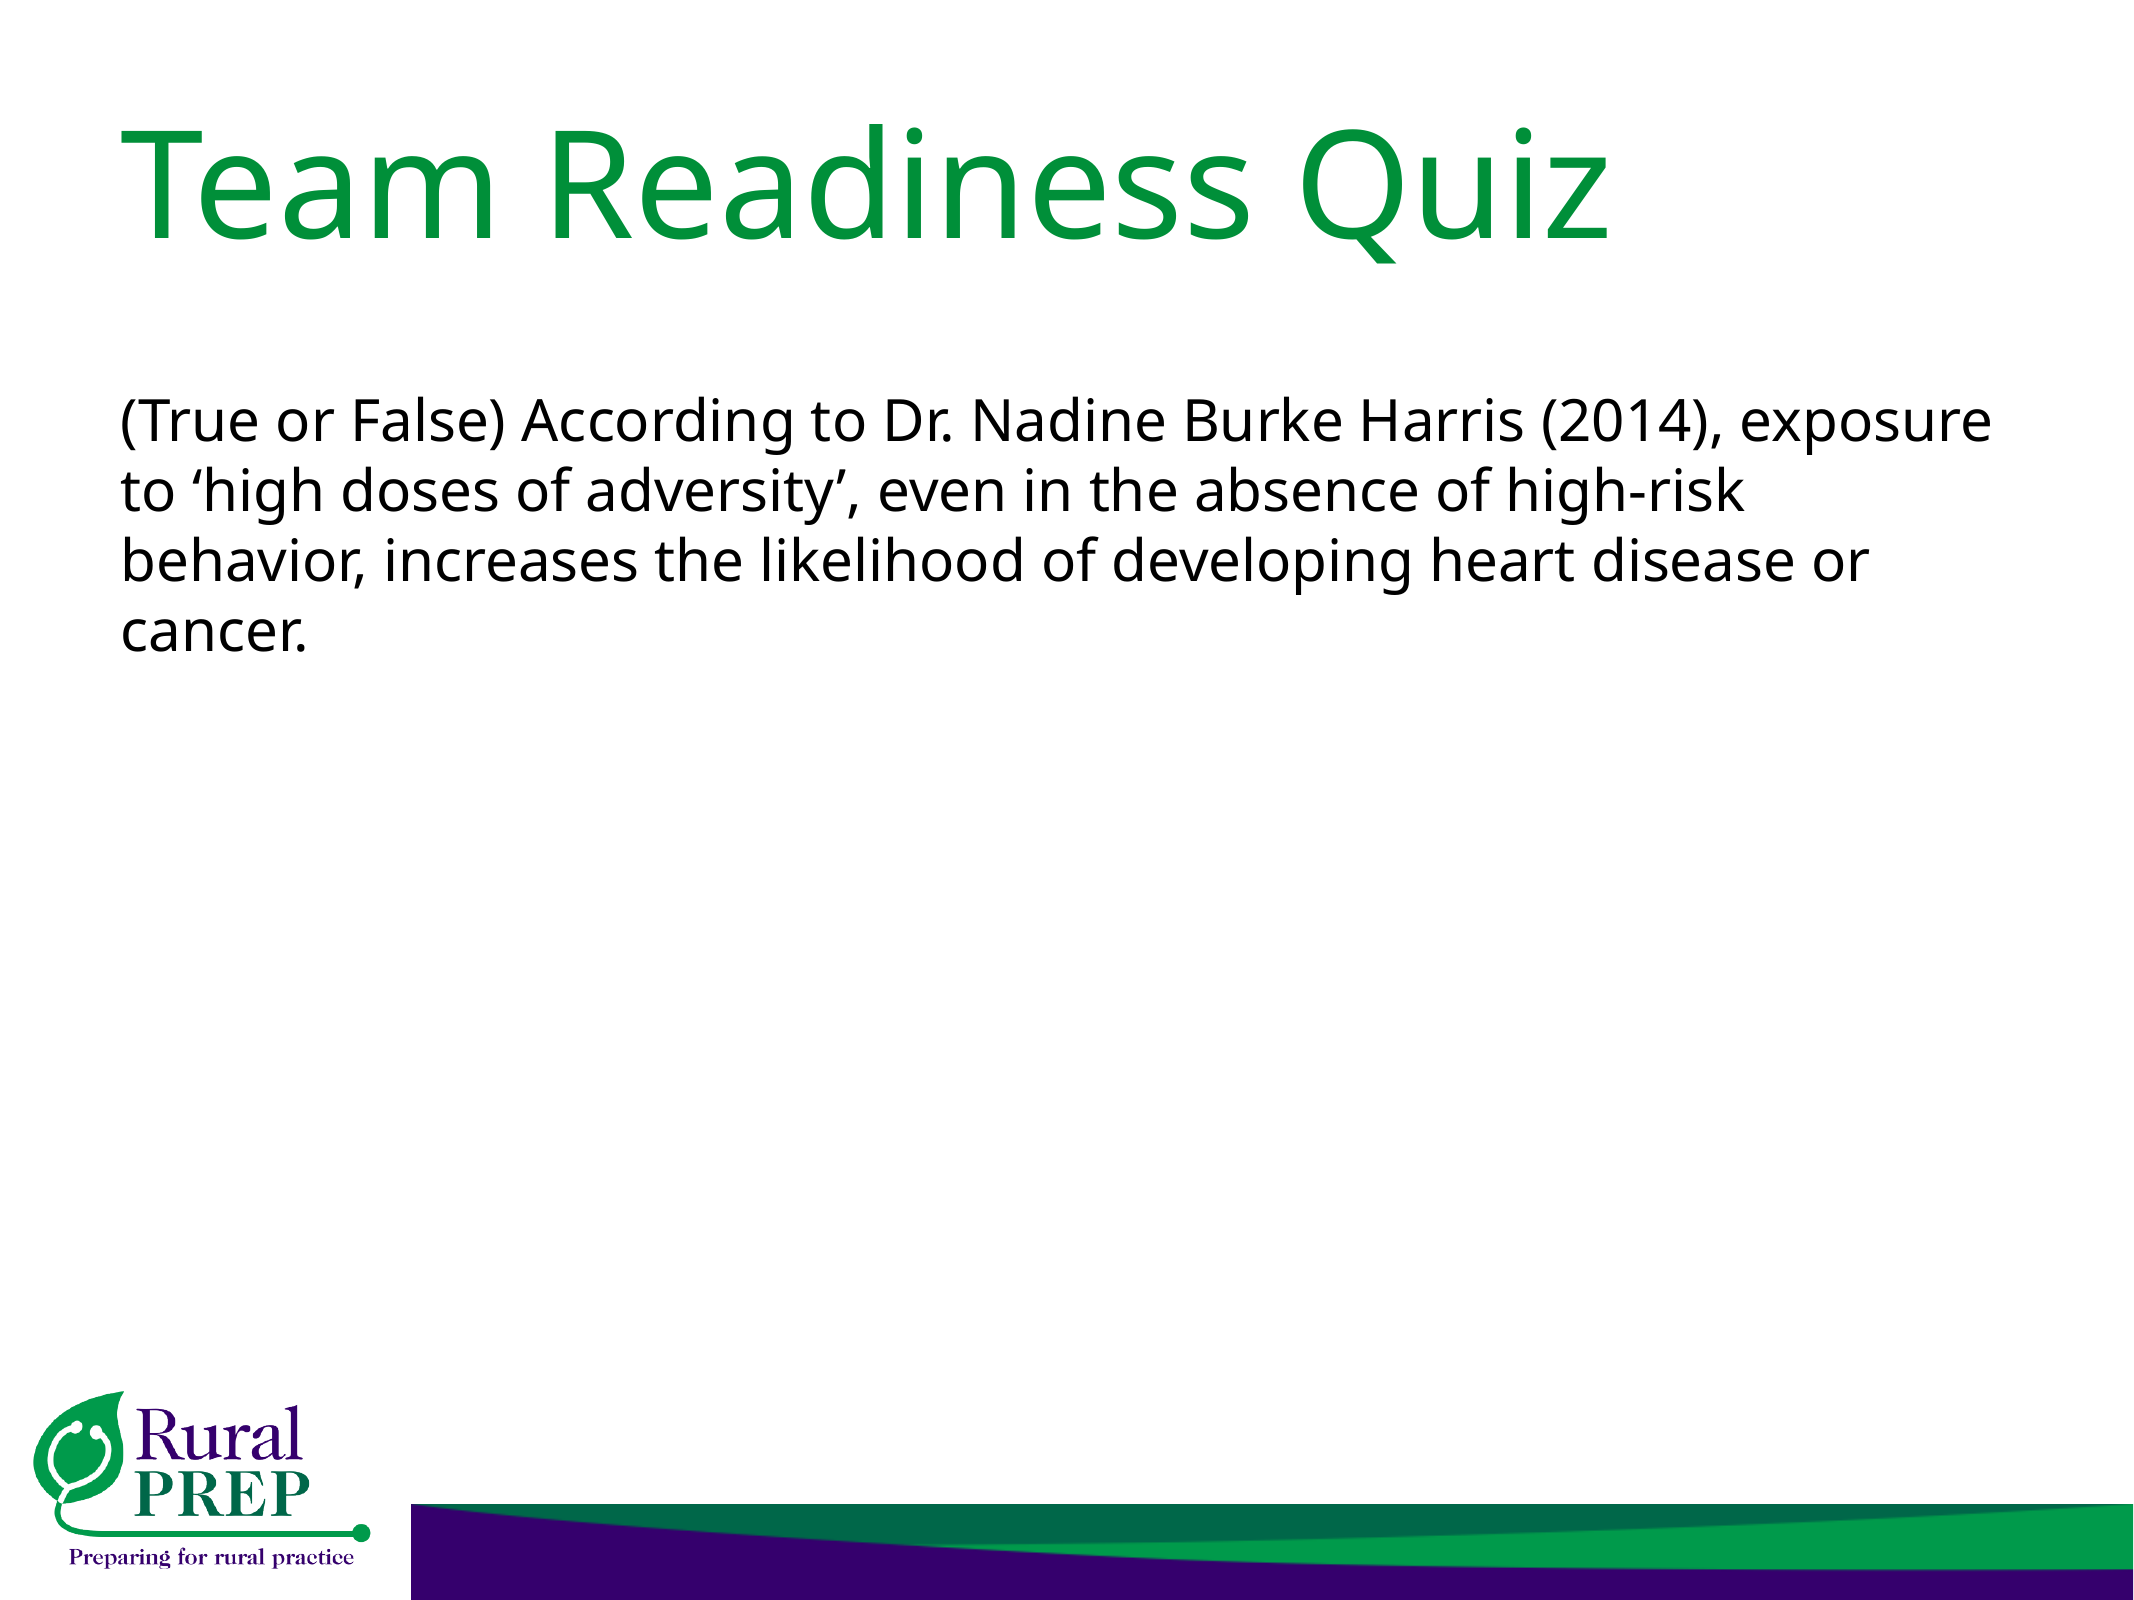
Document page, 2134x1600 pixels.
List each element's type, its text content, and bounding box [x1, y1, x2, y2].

picture [411, 1504, 2134, 1600]
picture [33, 1391, 395, 1569]
title Team Readiness Quiz [112, 89, 2005, 278]
list (True or False) According to Dr. Nadine Burke Harris (2014), exposure to ‘high doses of adversity’, even in the absence of high-risk behavior, increases the likelihood of developing heart disease or cancer. [112, 375, 2005, 1280]
